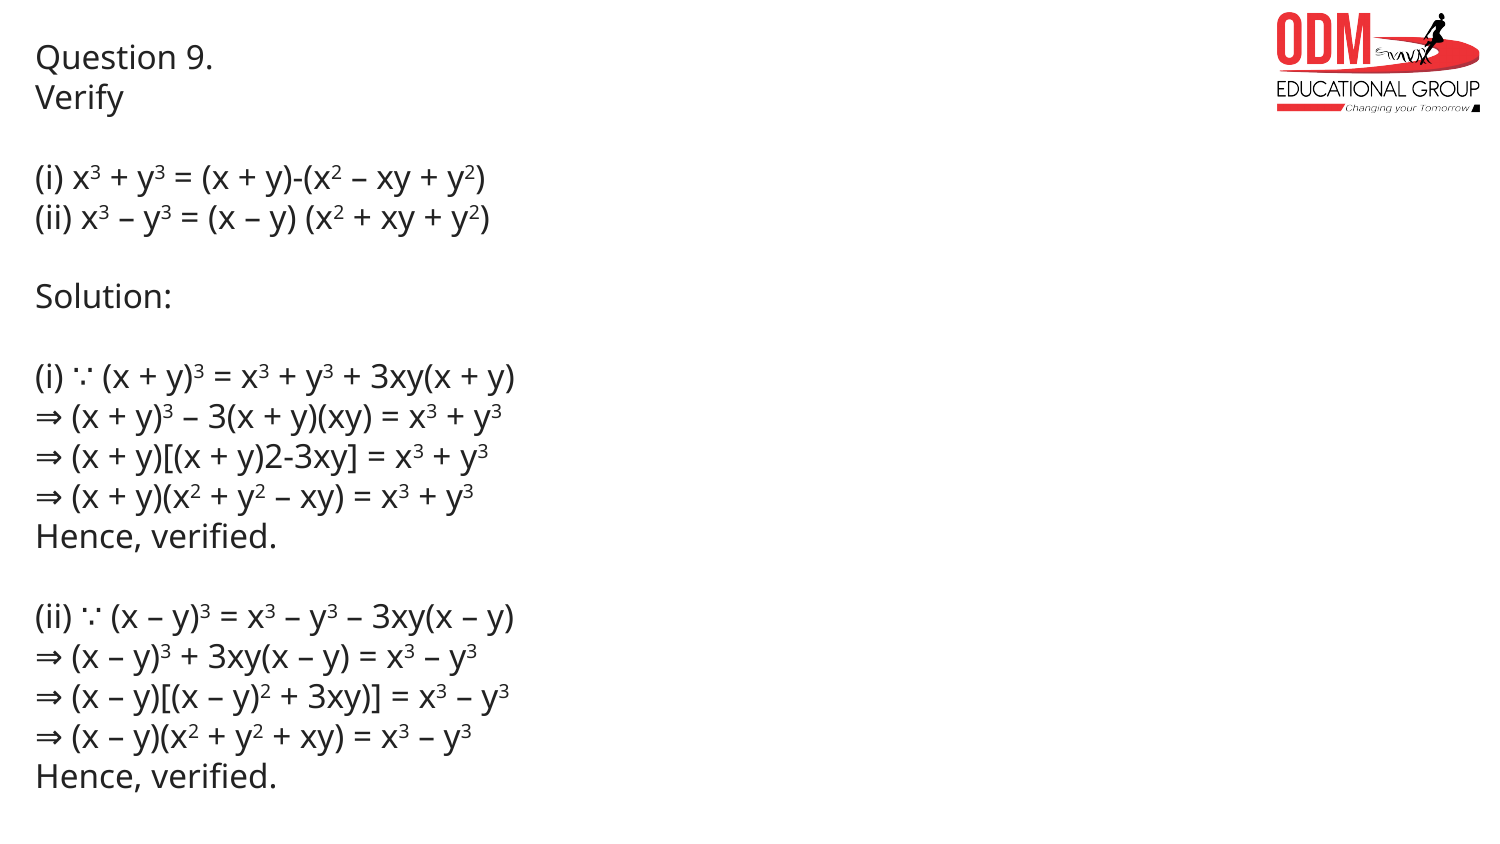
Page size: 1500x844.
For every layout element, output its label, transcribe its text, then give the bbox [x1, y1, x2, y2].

picture [1277, 11, 1480, 113]
text_box Question 9. Verify (i) x3 + y3 = (x + y)-(x2 – xy + y2) (ii) x3 – y3 = (x – y) (x2 + xy + y2) Solution: (i) ∵ (x + y)3 = x3 + y3 + 3xy(x + y) ⇒ (x + y)3 – 3(x + y)(xy) = x3 + y3 ⇒ (x + y)[(x + y)2-3xy] = x3 + y3 ⇒ (x + y)(x2 + y2 – xy) = x3 + y3 Hence, verified. (ii) ∵ (x – y)3 = x3 – y3 – 3xy(x – y) ⇒ (x – y)3 + 3xy(x – y) = x3 – y3 ⇒ (x – y)[(x – y)2 + 3xy)] = x3 – y3 ⇒ (x – y)(x2 + y2 + xy) = x3 – y3 Hence, verified. [20, 112, 1445, 719]
